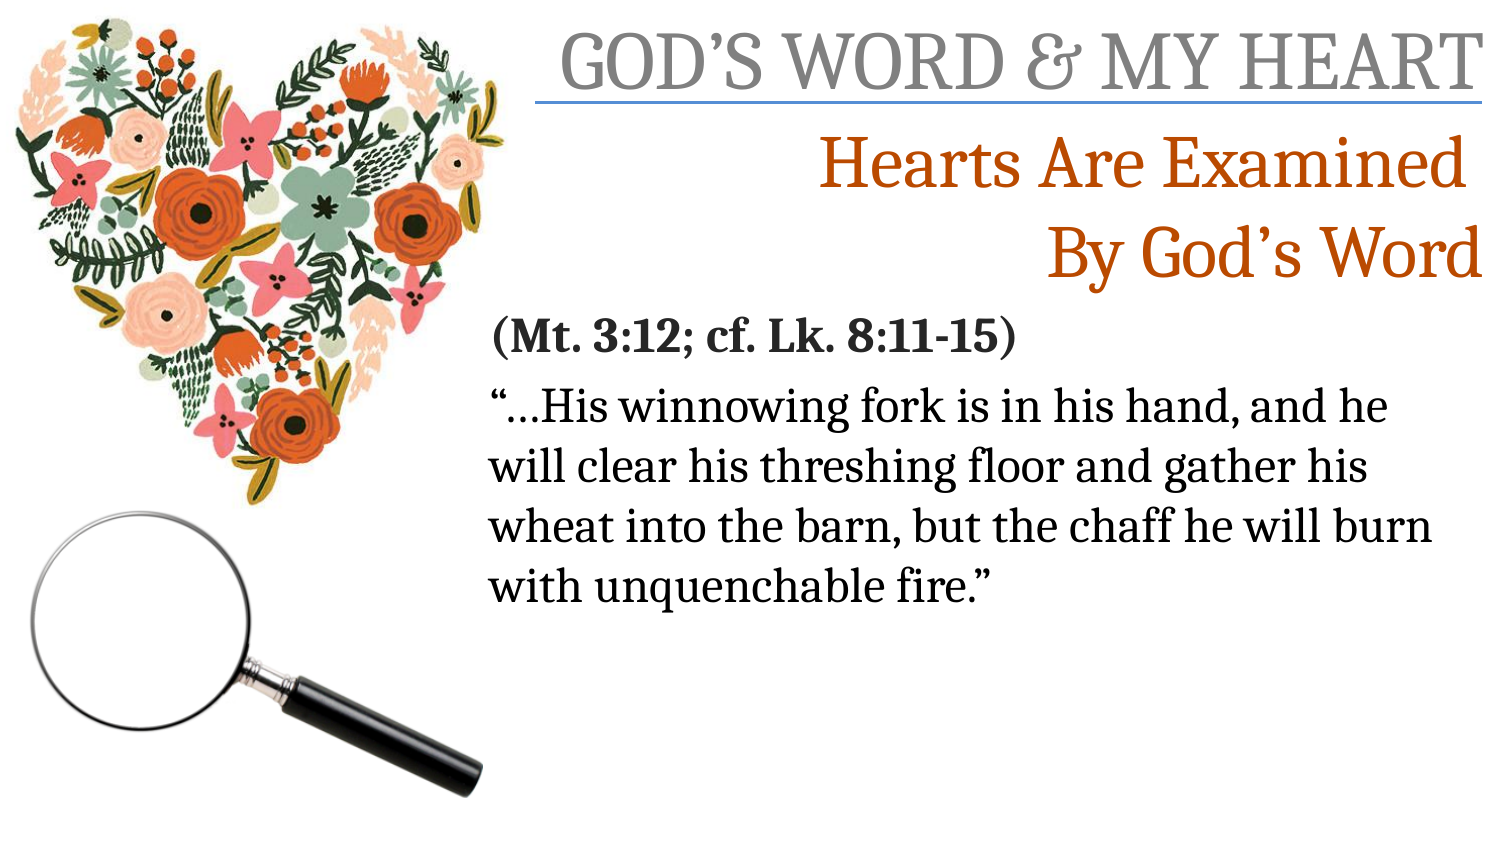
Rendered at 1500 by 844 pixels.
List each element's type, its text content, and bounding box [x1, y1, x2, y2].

picture [0, 0, 512, 799]
text_box Hearts Are Examined By God’s Word [516, 104, 1500, 300]
text_box GOD’S WORD & MY HEART [513, 0, 1500, 104]
text_box (Mt. 3:12; cf. Lk. 8:11-15) “…His winnowing fork is in his hand, and he will clear his threshing floor and gather his wheat into the barn, but the chaff he will burn with unquenchable fire.” [488, 257, 1471, 784]
